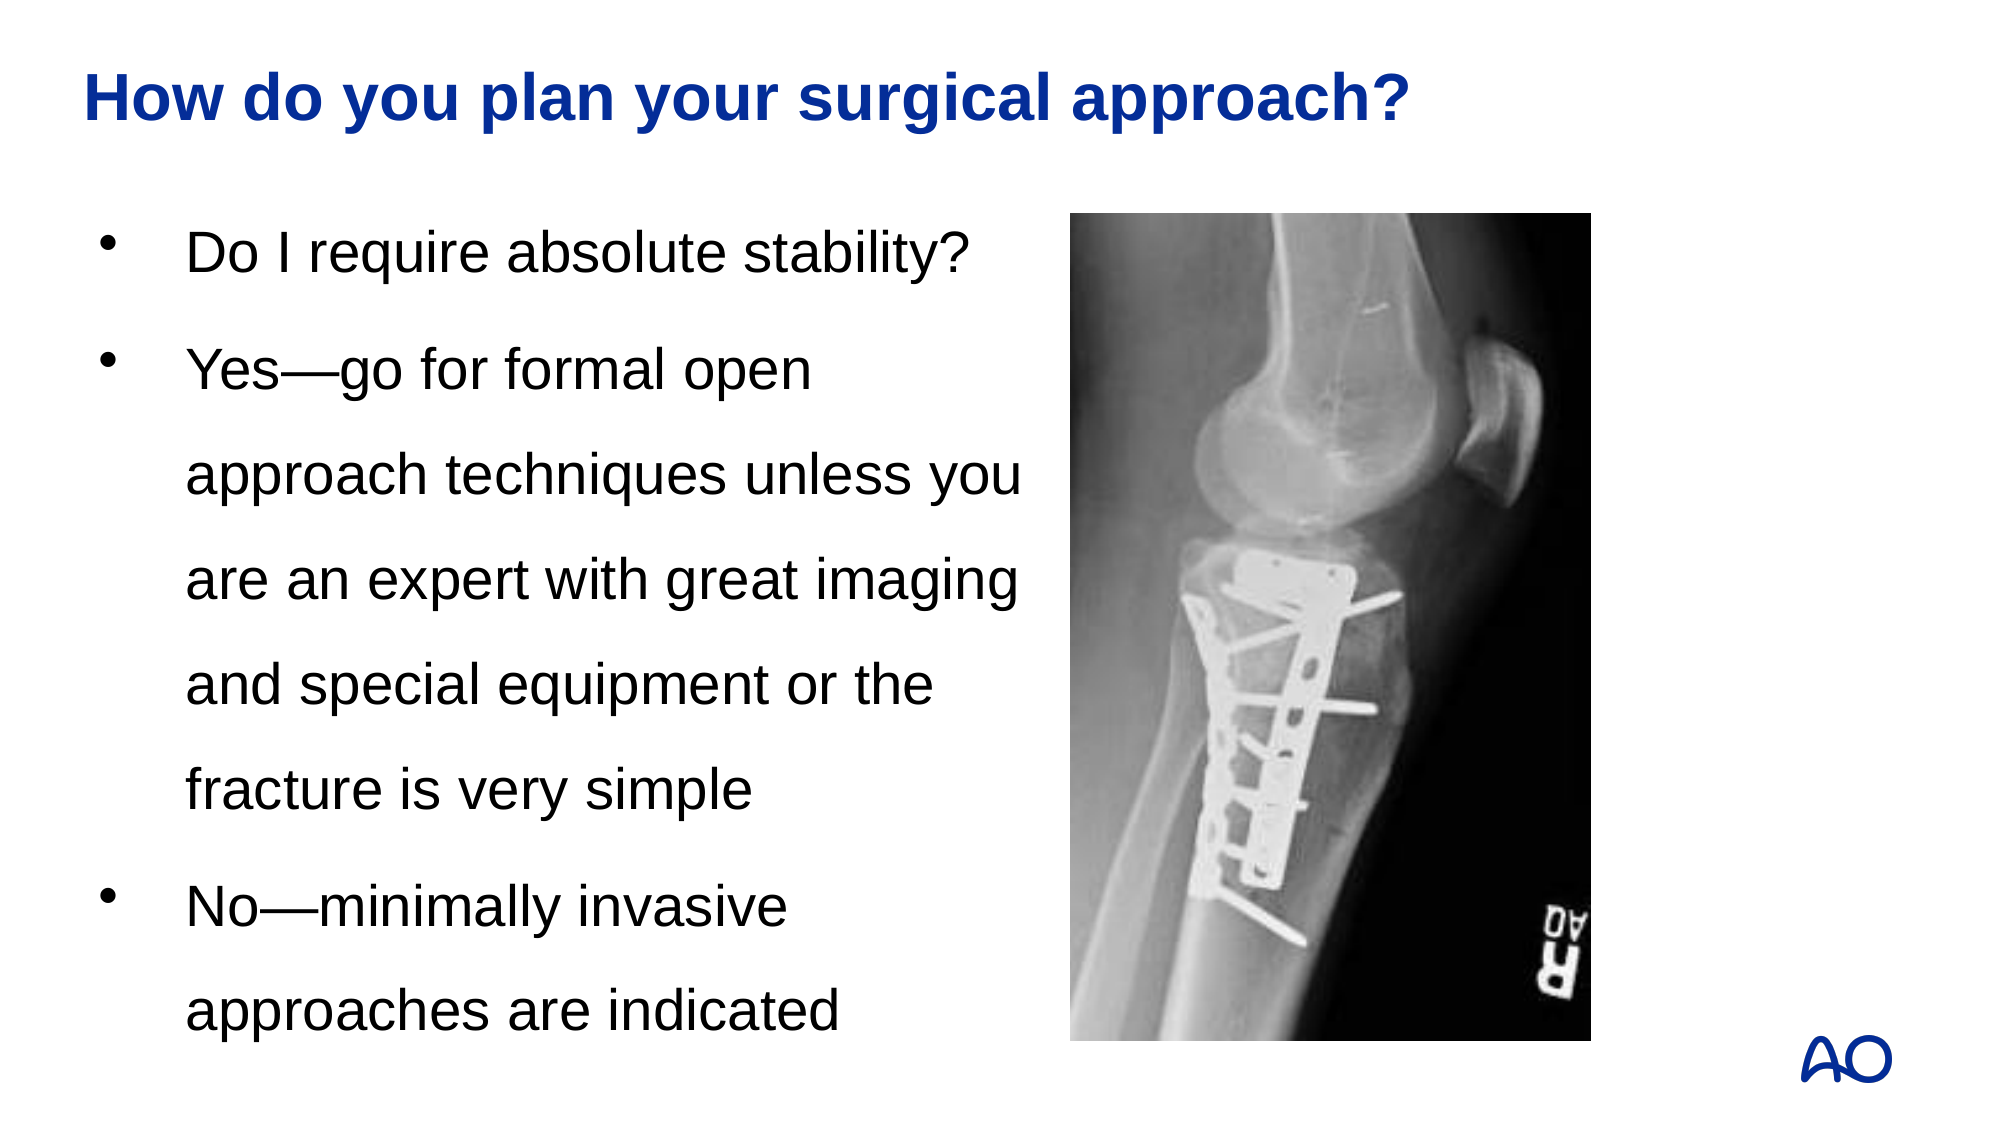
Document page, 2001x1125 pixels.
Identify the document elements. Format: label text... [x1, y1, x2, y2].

list Do I require absolute stability? Yes—go for formal open approach techniques unless you are an expert with great imaging and special equipment or the fracture is very simple No—minimally invasive approaches are indicated [83, 207, 1048, 975]
title How do you plan your surgical approach? [83, 62, 1894, 213]
picture [1801, 1035, 1892, 1083]
picture [1070, 212, 1591, 1041]
